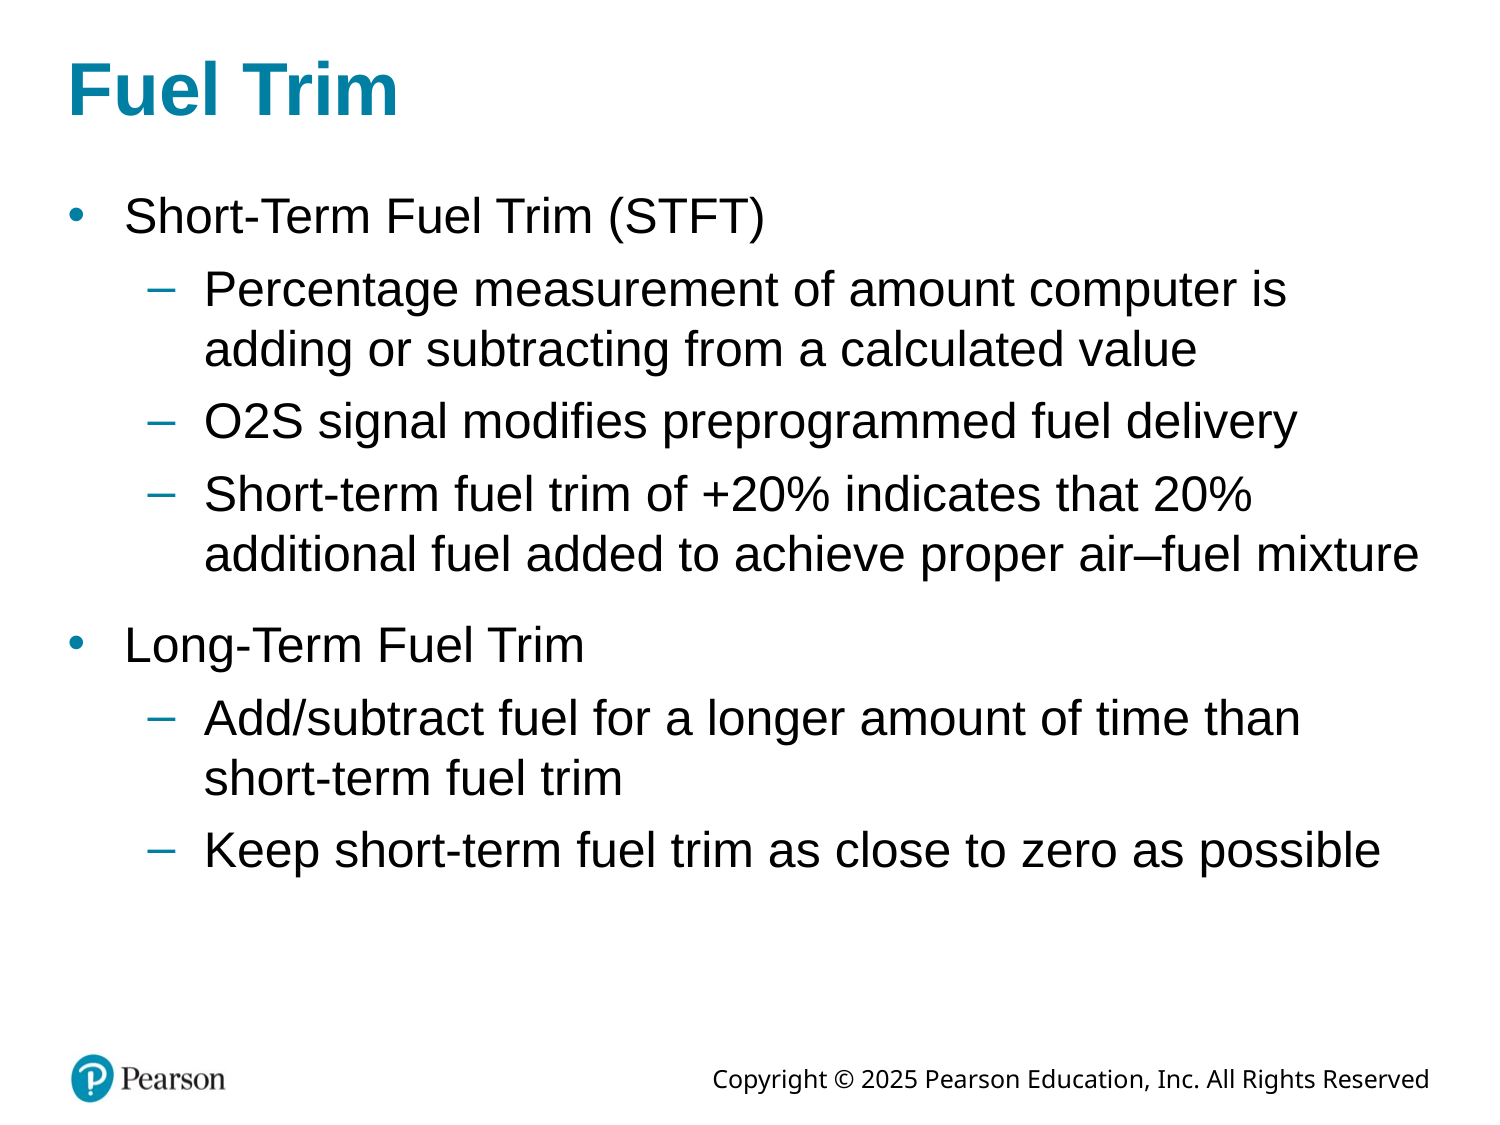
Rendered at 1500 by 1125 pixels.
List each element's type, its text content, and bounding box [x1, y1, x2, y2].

title Fuel Trim [67, 0, 1430, 180]
picture [70, 1053, 227, 1104]
list Short-Term Fuel Trim (STFT) Percentage measurement of amount computer is adding or subtracting from a calculated value O2S signal modifies preprogrammed fuel delivery Short-term fuel trim of +20% indicates that 20% additional fuel added to achieve proper air–fuel mixture Long-Term Fuel Trim Add/subtract fuel for a longer amount of time than short-term fuel trim Keep short-term fuel trim as close to zero as possible [67, 180, 1430, 881]
